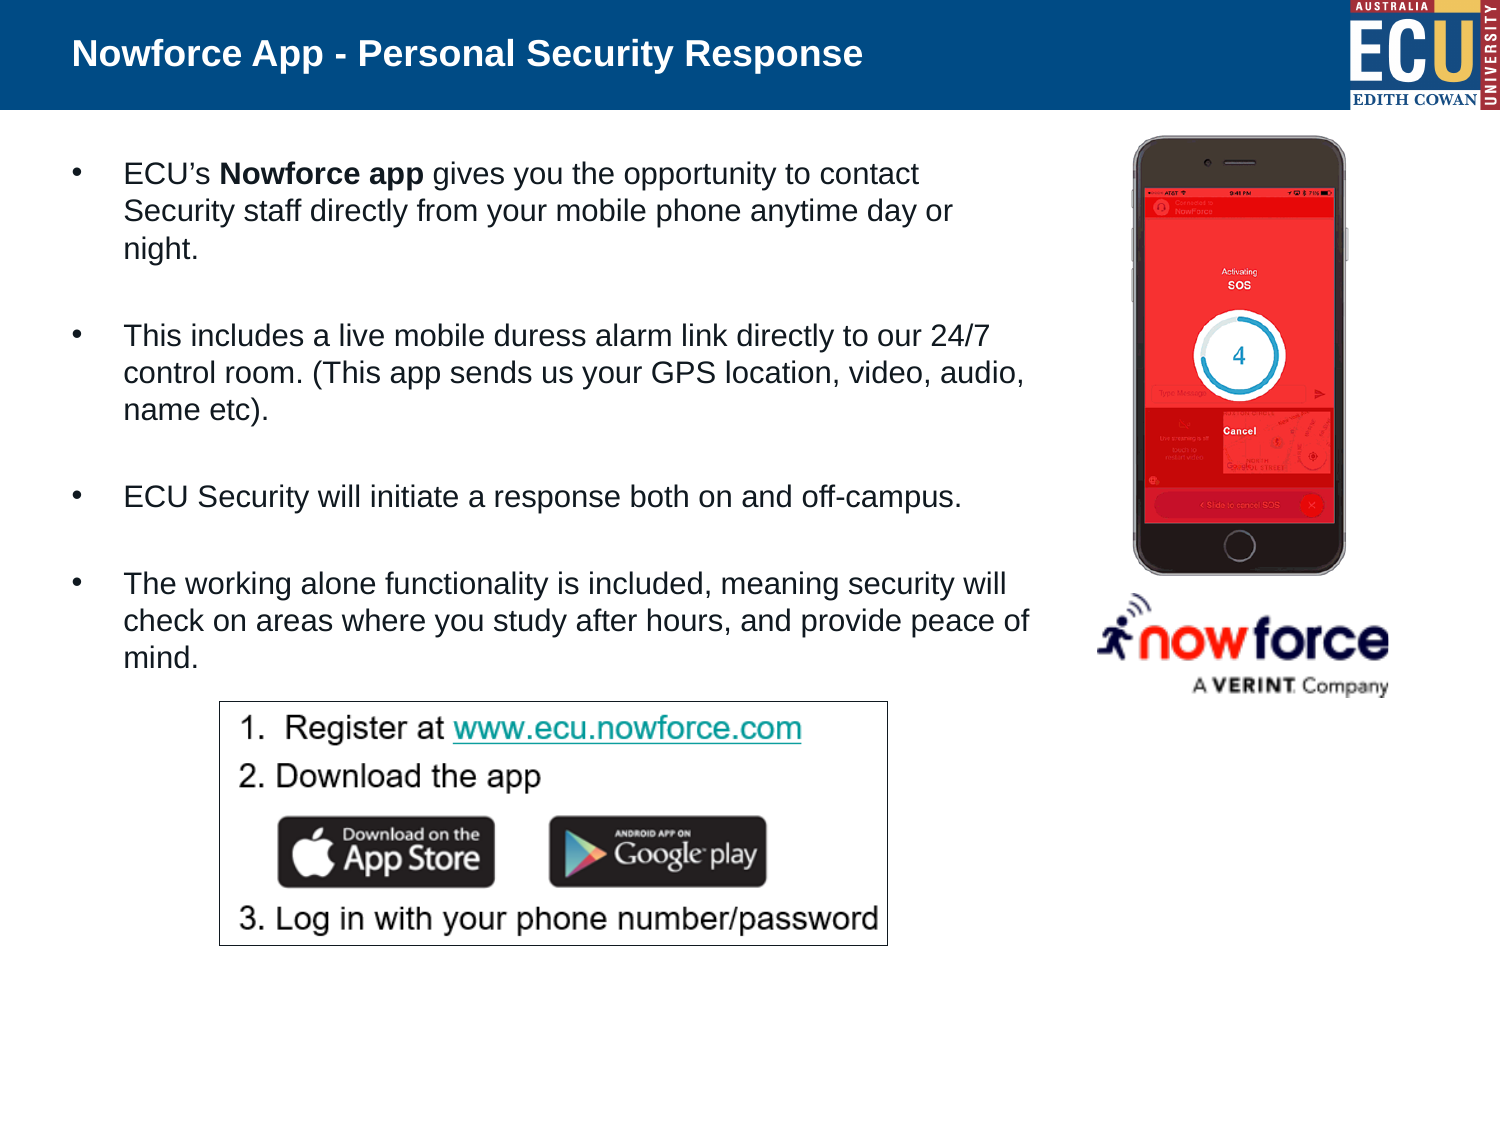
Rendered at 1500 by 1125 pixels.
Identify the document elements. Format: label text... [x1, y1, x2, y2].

picture [1351, 0, 1500, 110]
list ECU’s Nowforce app gives you the opportunity to contact Security staff directly from your mobile phone anytime day or night. This includes a live mobile duress alarm link directly to our 24/7 control room. (This app sends us your GPS location, video, audio, name etc). ECU Security will initiate a response both on and off-campus. The working alone functionality is included, meaning security will check on areas where you study after hours, and provide peace of mind. [56, 145, 1050, 689]
picture [1127, 134, 1351, 576]
picture [1089, 586, 1389, 699]
title Nowforce App - Personal Security Response [56, 0, 1351, 110]
picture [219, 701, 888, 946]
